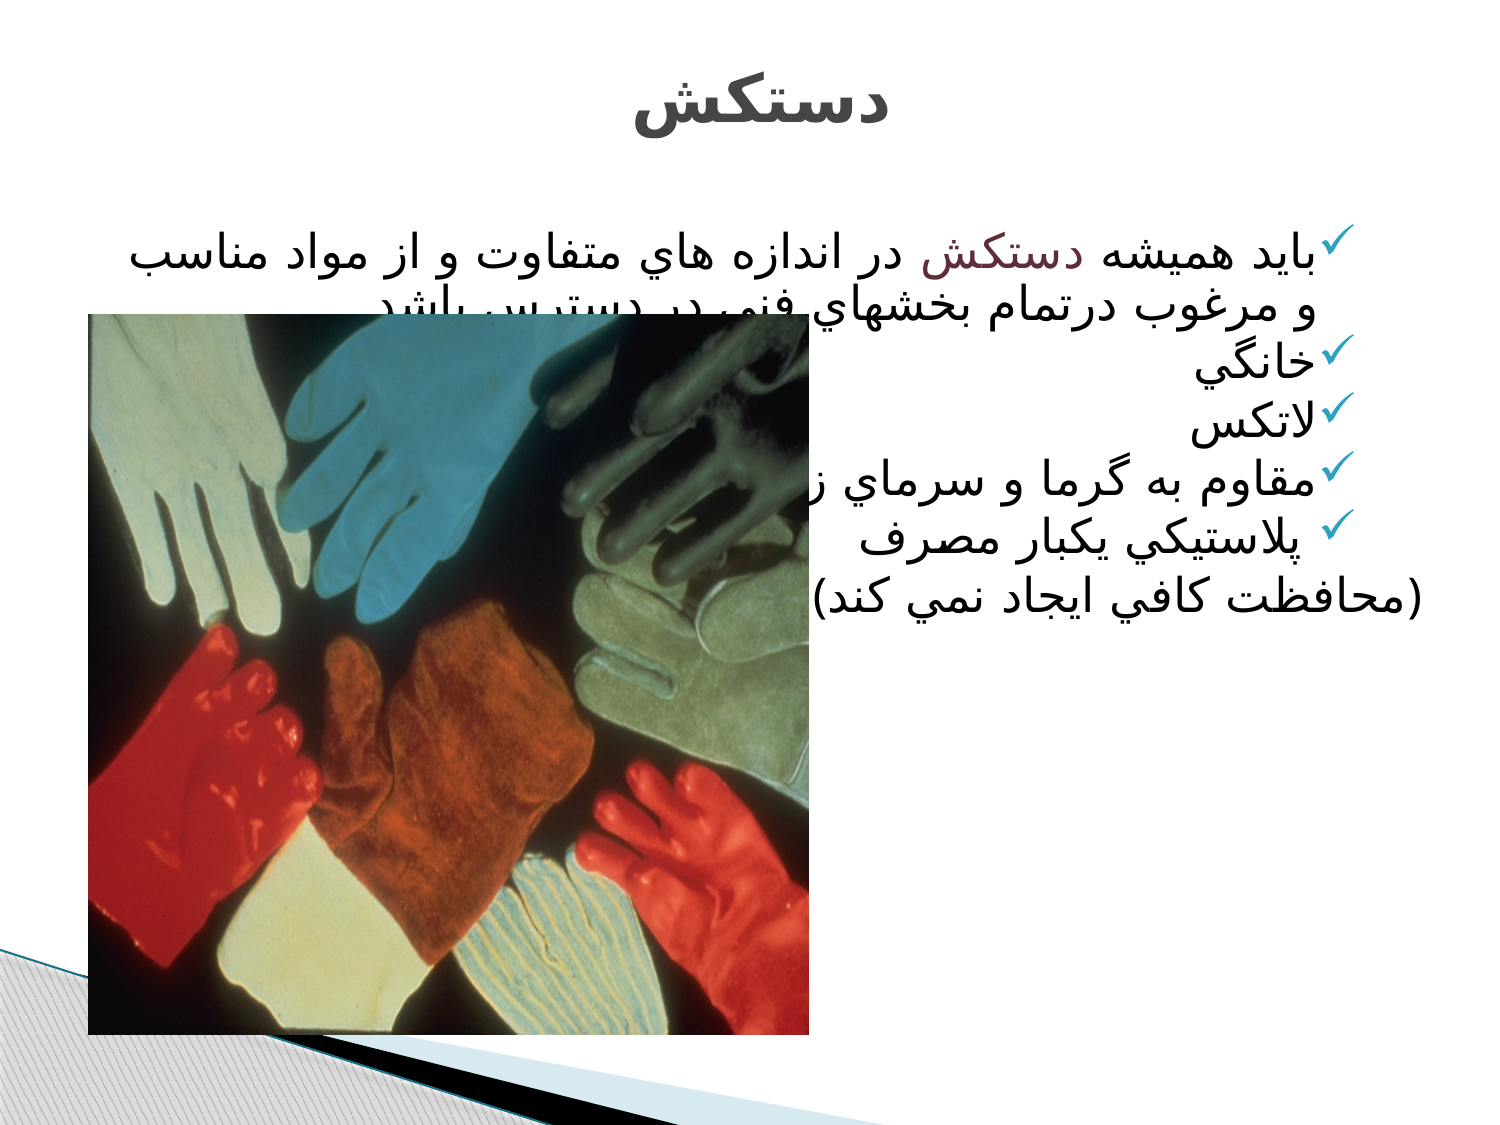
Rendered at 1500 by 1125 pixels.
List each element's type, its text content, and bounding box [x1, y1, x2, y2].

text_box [88, 314, 810, 1036]
title دستکش [86, 30, 1437, 161]
list بايد هميشه دستکش در اندازه هاي متفاوت و از مواد مناسب و مرغوب درتمام بخشهاي فني در دسترس باشد. خانگي لاتکس مقاوم به گرما و سرماي زياد پلاستيکي يکبار مصرف (محافظت کافي ايجاد نمي کند) [86, 219, 1437, 1026]
